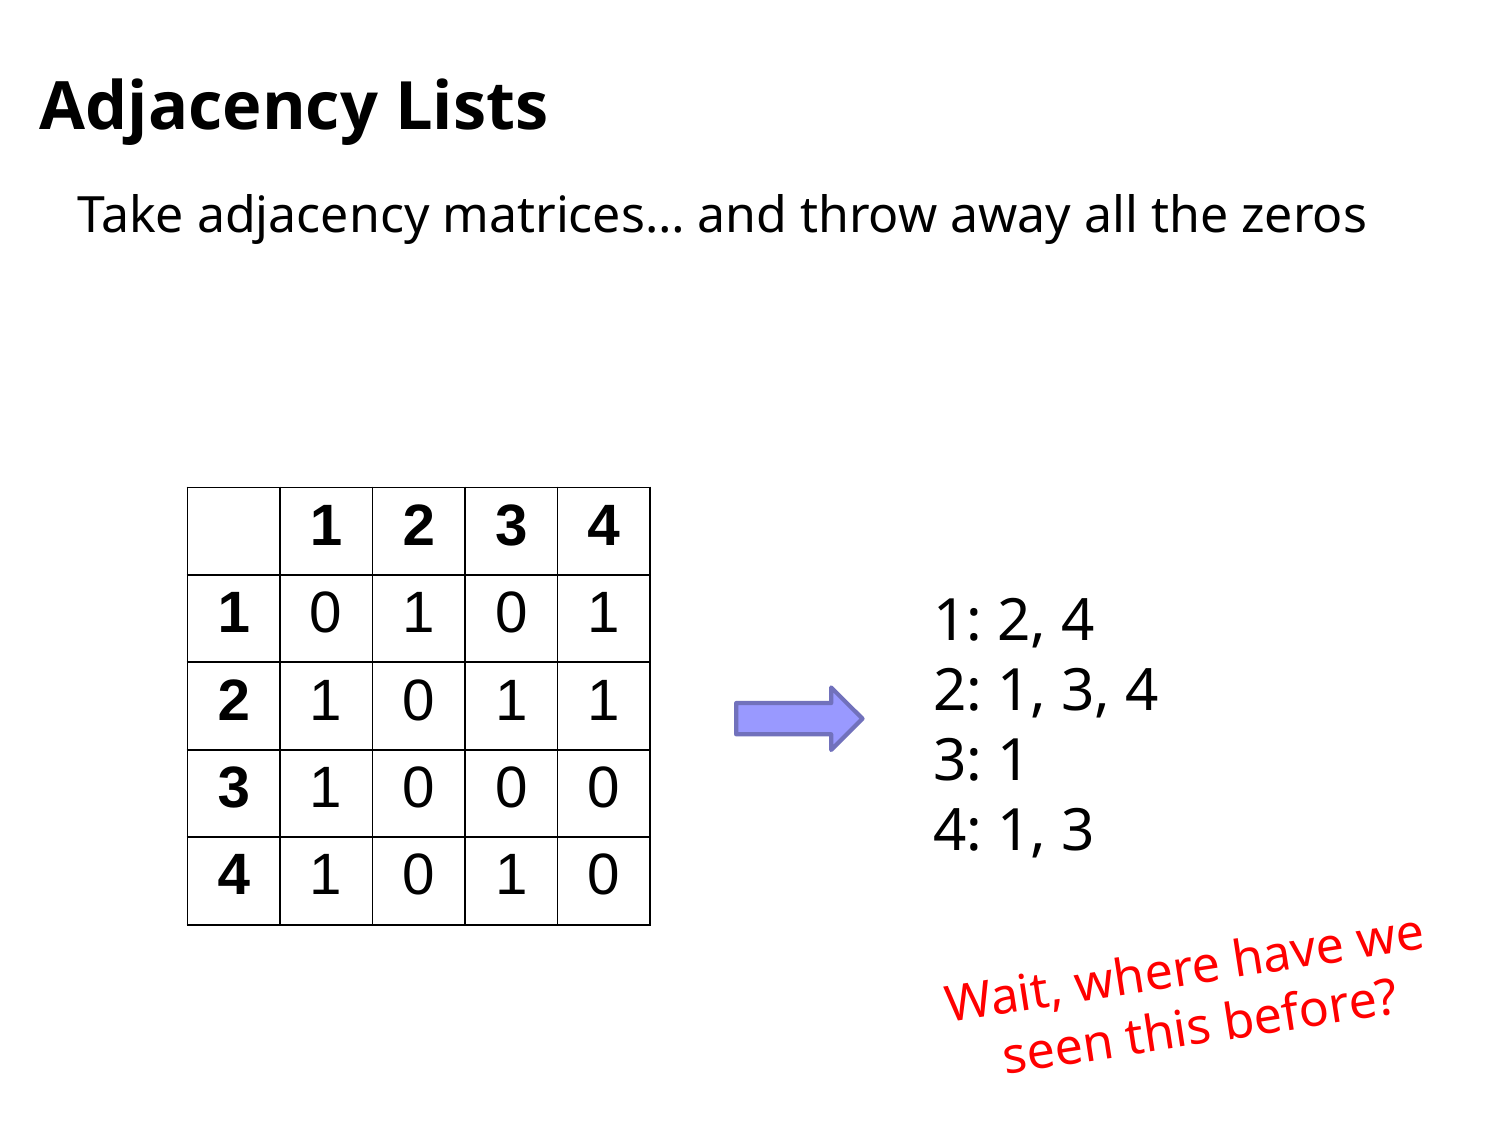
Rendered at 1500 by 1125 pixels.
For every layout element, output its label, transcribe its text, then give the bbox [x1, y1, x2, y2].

table_cell 1 [558, 576, 649, 661]
table_cell 2 [188, 663, 279, 749]
text_box [734, 685, 865, 752]
table_cell 0 [281, 576, 372, 661]
table_header 1 [281, 488, 372, 574]
table_cell 1 [281, 751, 372, 836]
title Adjacency Lists [24, 18, 1451, 188]
table_header 4 [558, 488, 649, 574]
table_cell 1 [281, 838, 372, 924]
table_cell 4 [188, 838, 279, 924]
table_cell 0 [373, 663, 464, 749]
table_cell 1 [281, 663, 372, 749]
table_cell 3 [188, 751, 279, 836]
table_cell 1 [466, 663, 557, 749]
list Take adjacency matrices… and throw away all the zeros [62, 174, 1451, 1013]
table_cell 1 [188, 576, 279, 661]
text_box Wait, where have we seen this before? [924, 888, 1453, 1102]
table_header 3 [466, 488, 557, 574]
table_cell 0 [558, 751, 649, 836]
text_box 1: 2, 4 2: 1, 3, 4 3: 1 4: 1, 3 [918, 574, 1174, 870]
table_cell 0 [373, 838, 464, 924]
table_cell 1 [558, 663, 649, 749]
table_header [188, 488, 279, 574]
table_header 2 [373, 488, 464, 574]
table_cell 0 [466, 576, 557, 661]
table_cell 0 [466, 751, 557, 836]
table_cell 0 [373, 751, 464, 836]
table_cell 0 [558, 838, 649, 924]
table_cell 1 [373, 576, 464, 661]
table_cell 1 [466, 838, 557, 924]
